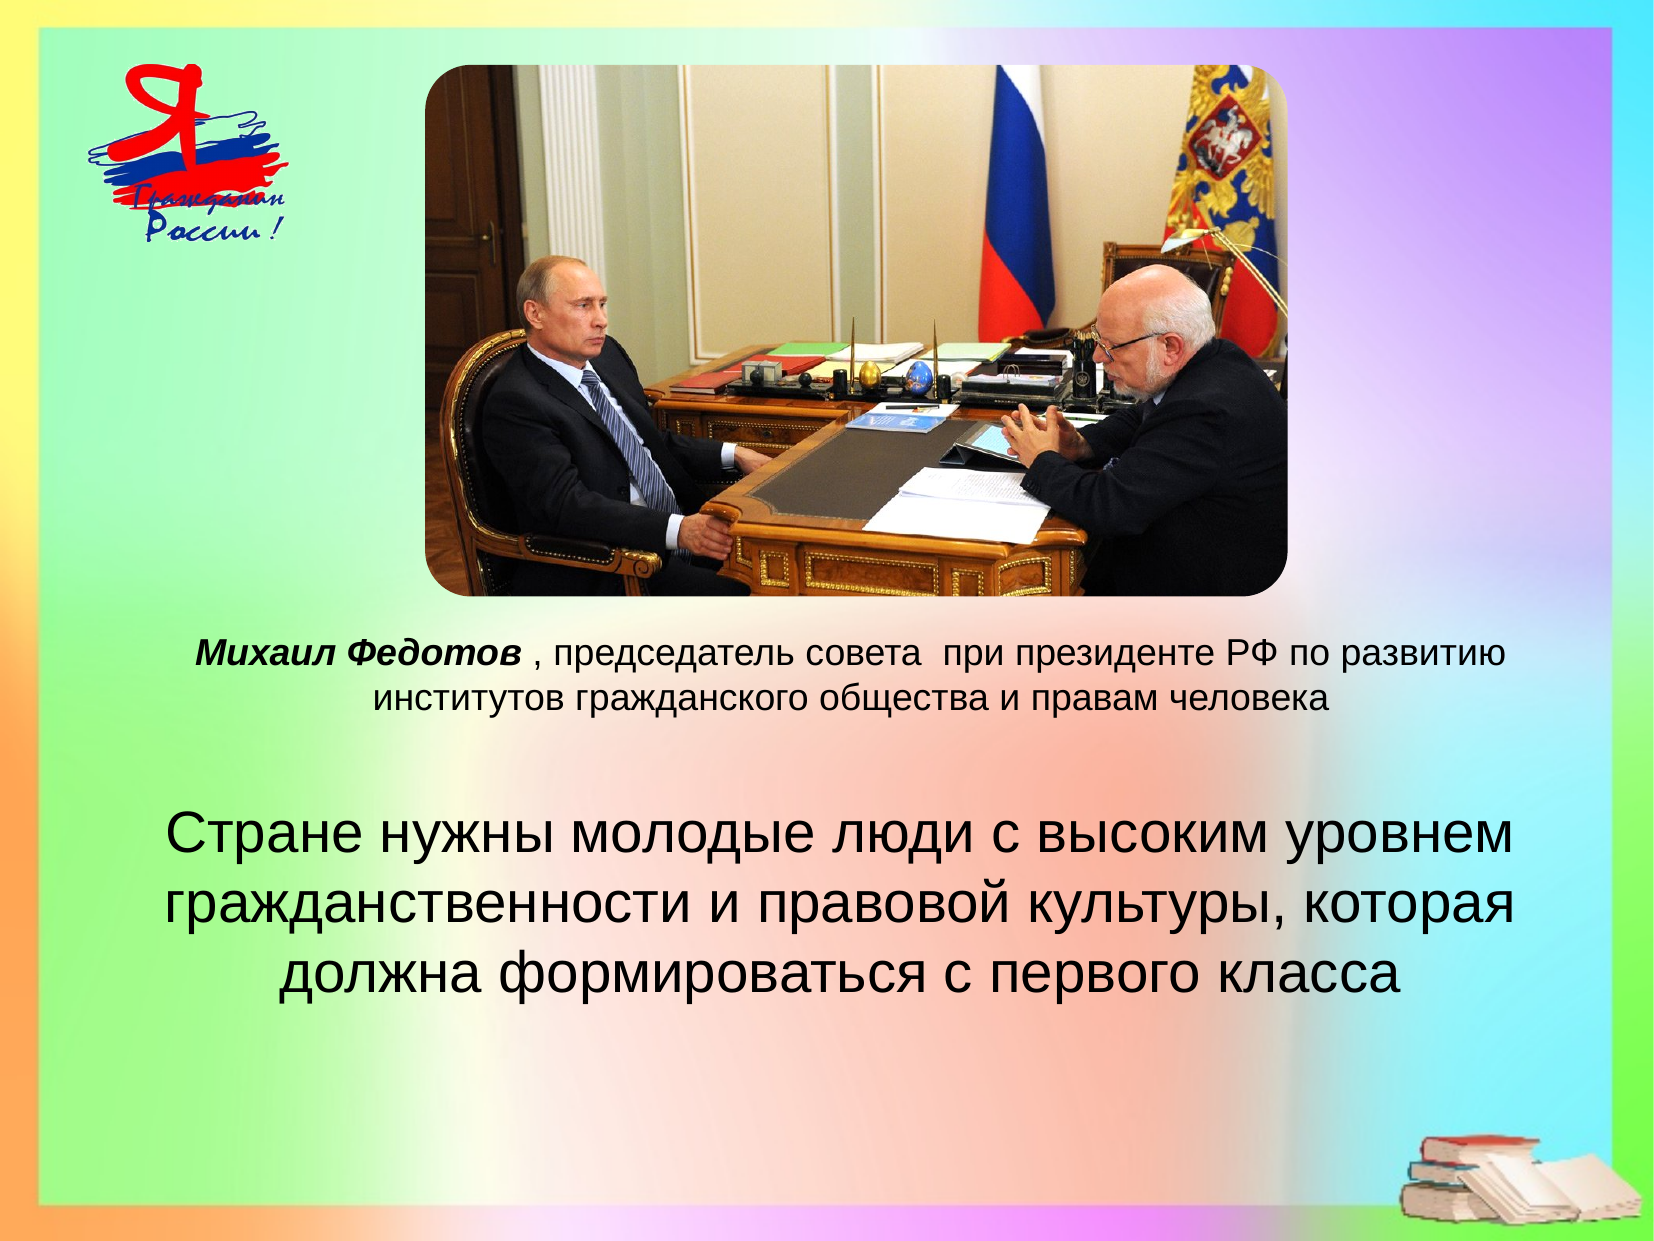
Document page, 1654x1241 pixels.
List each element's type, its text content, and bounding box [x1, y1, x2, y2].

text_box Стране нужны молодые люди с высоким уровнем гражданственности и правовой культуры, которая должна формироваться с первого класса [106, 786, 1576, 1082]
picture [0, 0, 1654, 1241]
text_box Михаил Федотов , председатель совета при президенте РФ по развитию институтов гражданского общества и правам человека [106, 620, 1607, 725]
